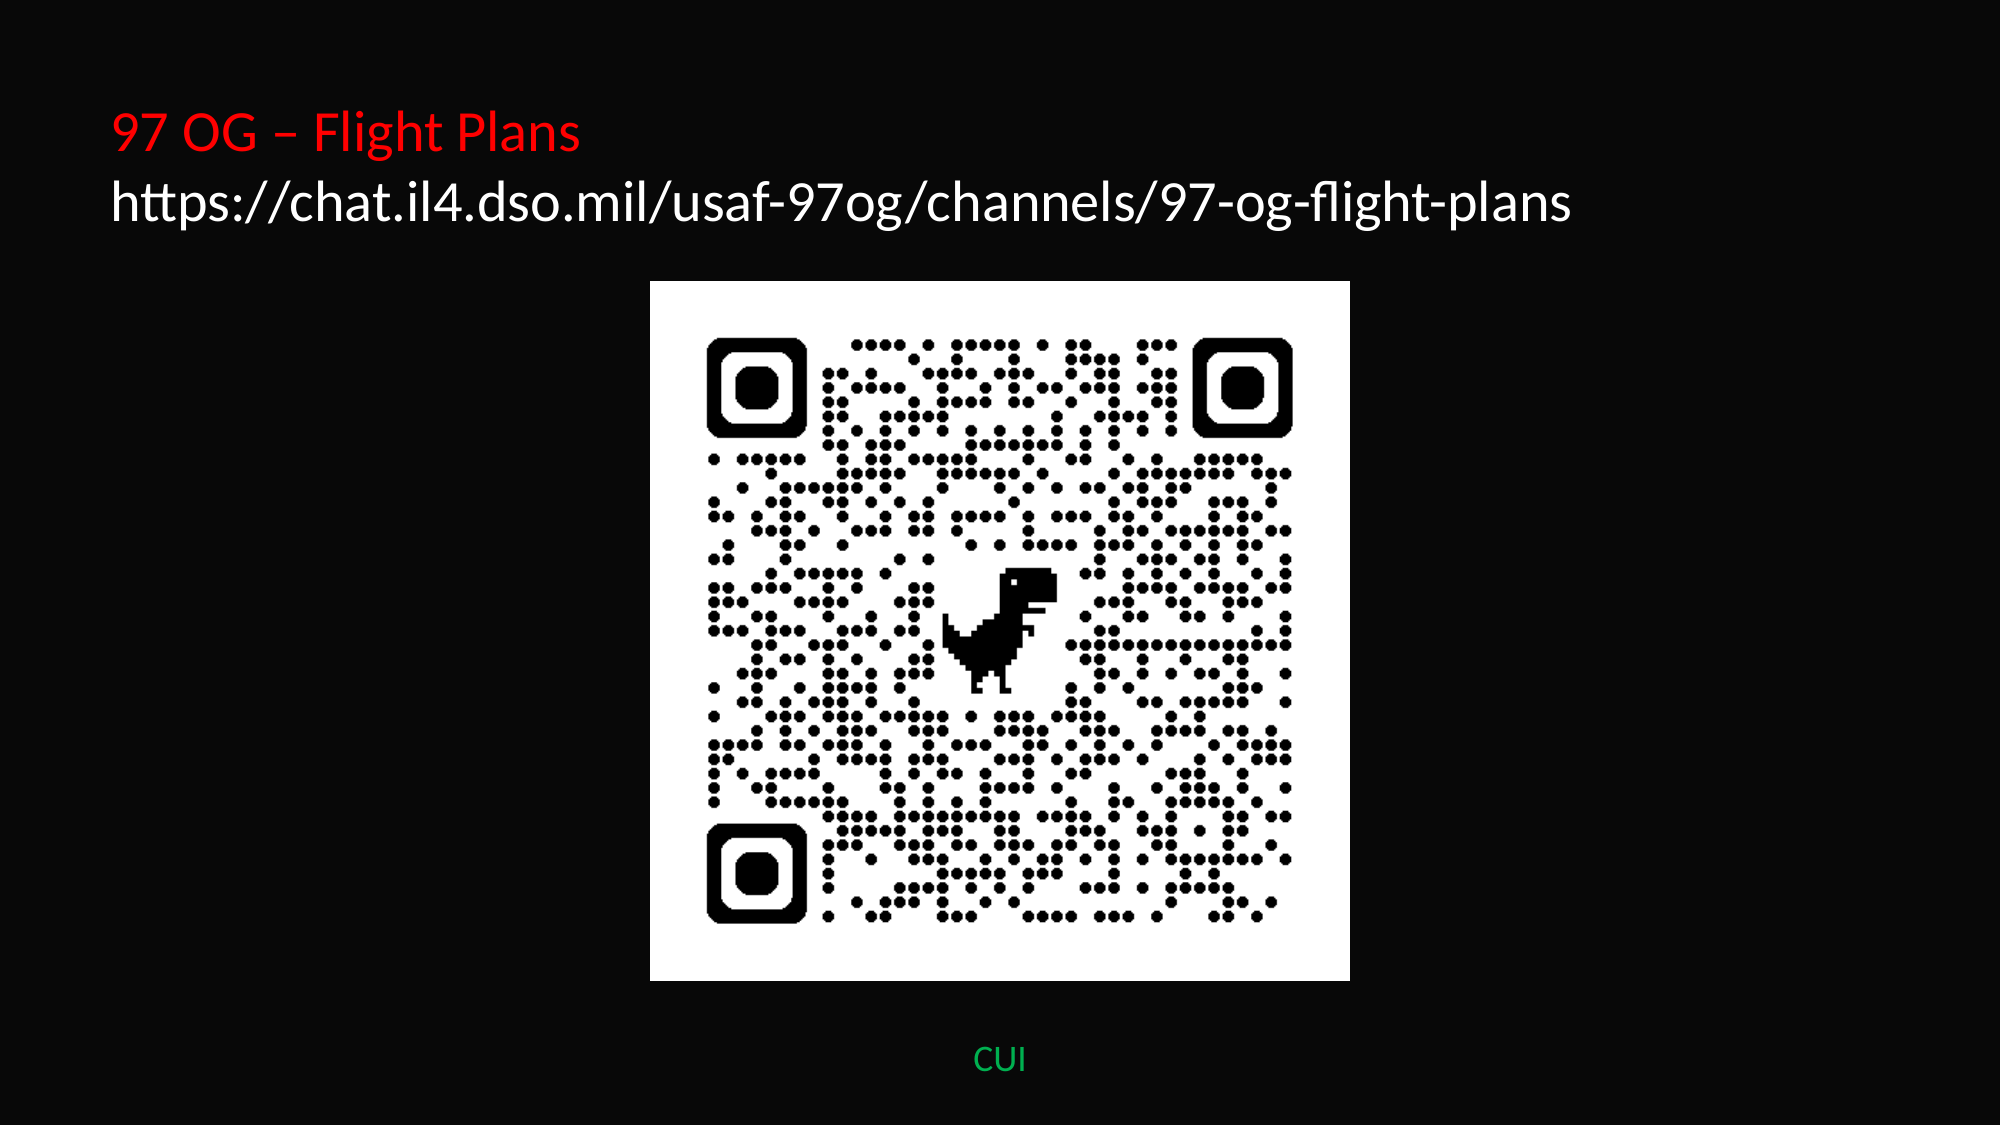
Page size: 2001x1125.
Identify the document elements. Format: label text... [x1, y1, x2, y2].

picture [650, 281, 1350, 981]
text_box 97 OG – Flight Plans https://chat.il4.dso.mil/usaf-97og/channels/97-og-flight-plans [95, 85, 1607, 381]
text_box CUI [663, 1026, 1337, 1125]
